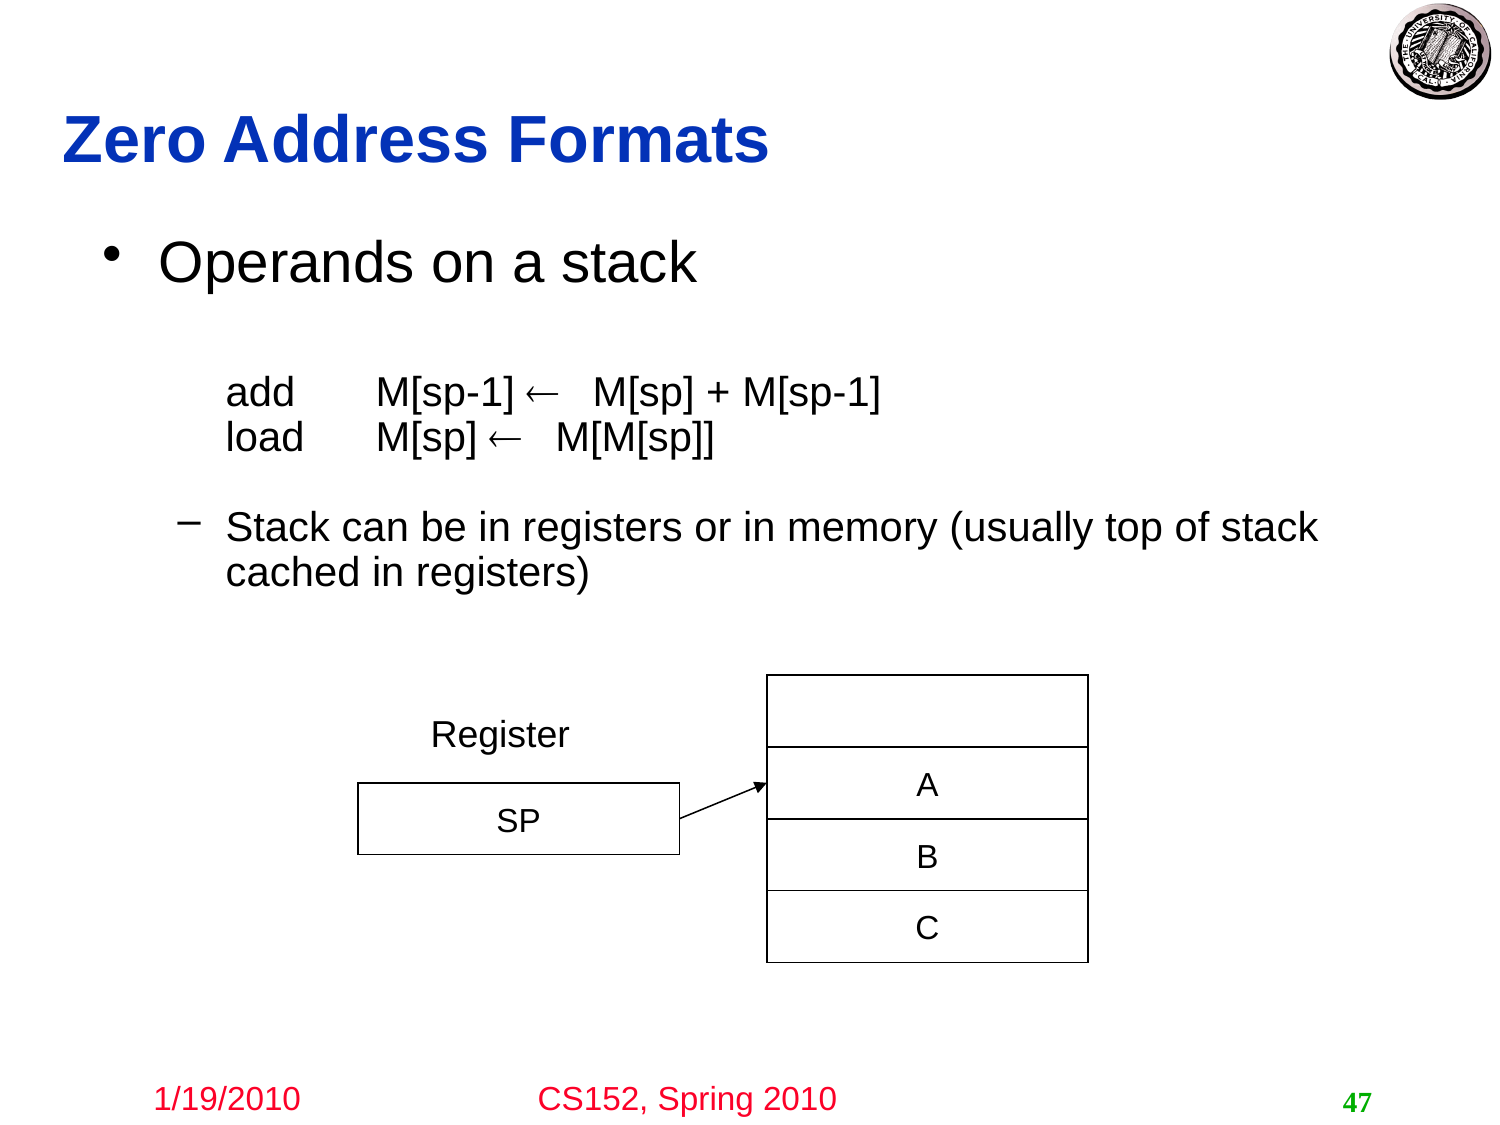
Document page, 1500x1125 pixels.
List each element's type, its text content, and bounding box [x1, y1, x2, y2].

slide_number 47 [1074, 1076, 1388, 1125]
picture [1378, 0, 1500, 103]
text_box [349, 674, 1089, 963]
list Operands on a stack add M[sp-1]  M[sp] + M[sp-1] load M[sp]  M[M[sp]] Stack can be in registers or in memory (usually top of stack cached in registers) [87, 224, 1370, 993]
title Zero Address Formats [47, 72, 1303, 210]
